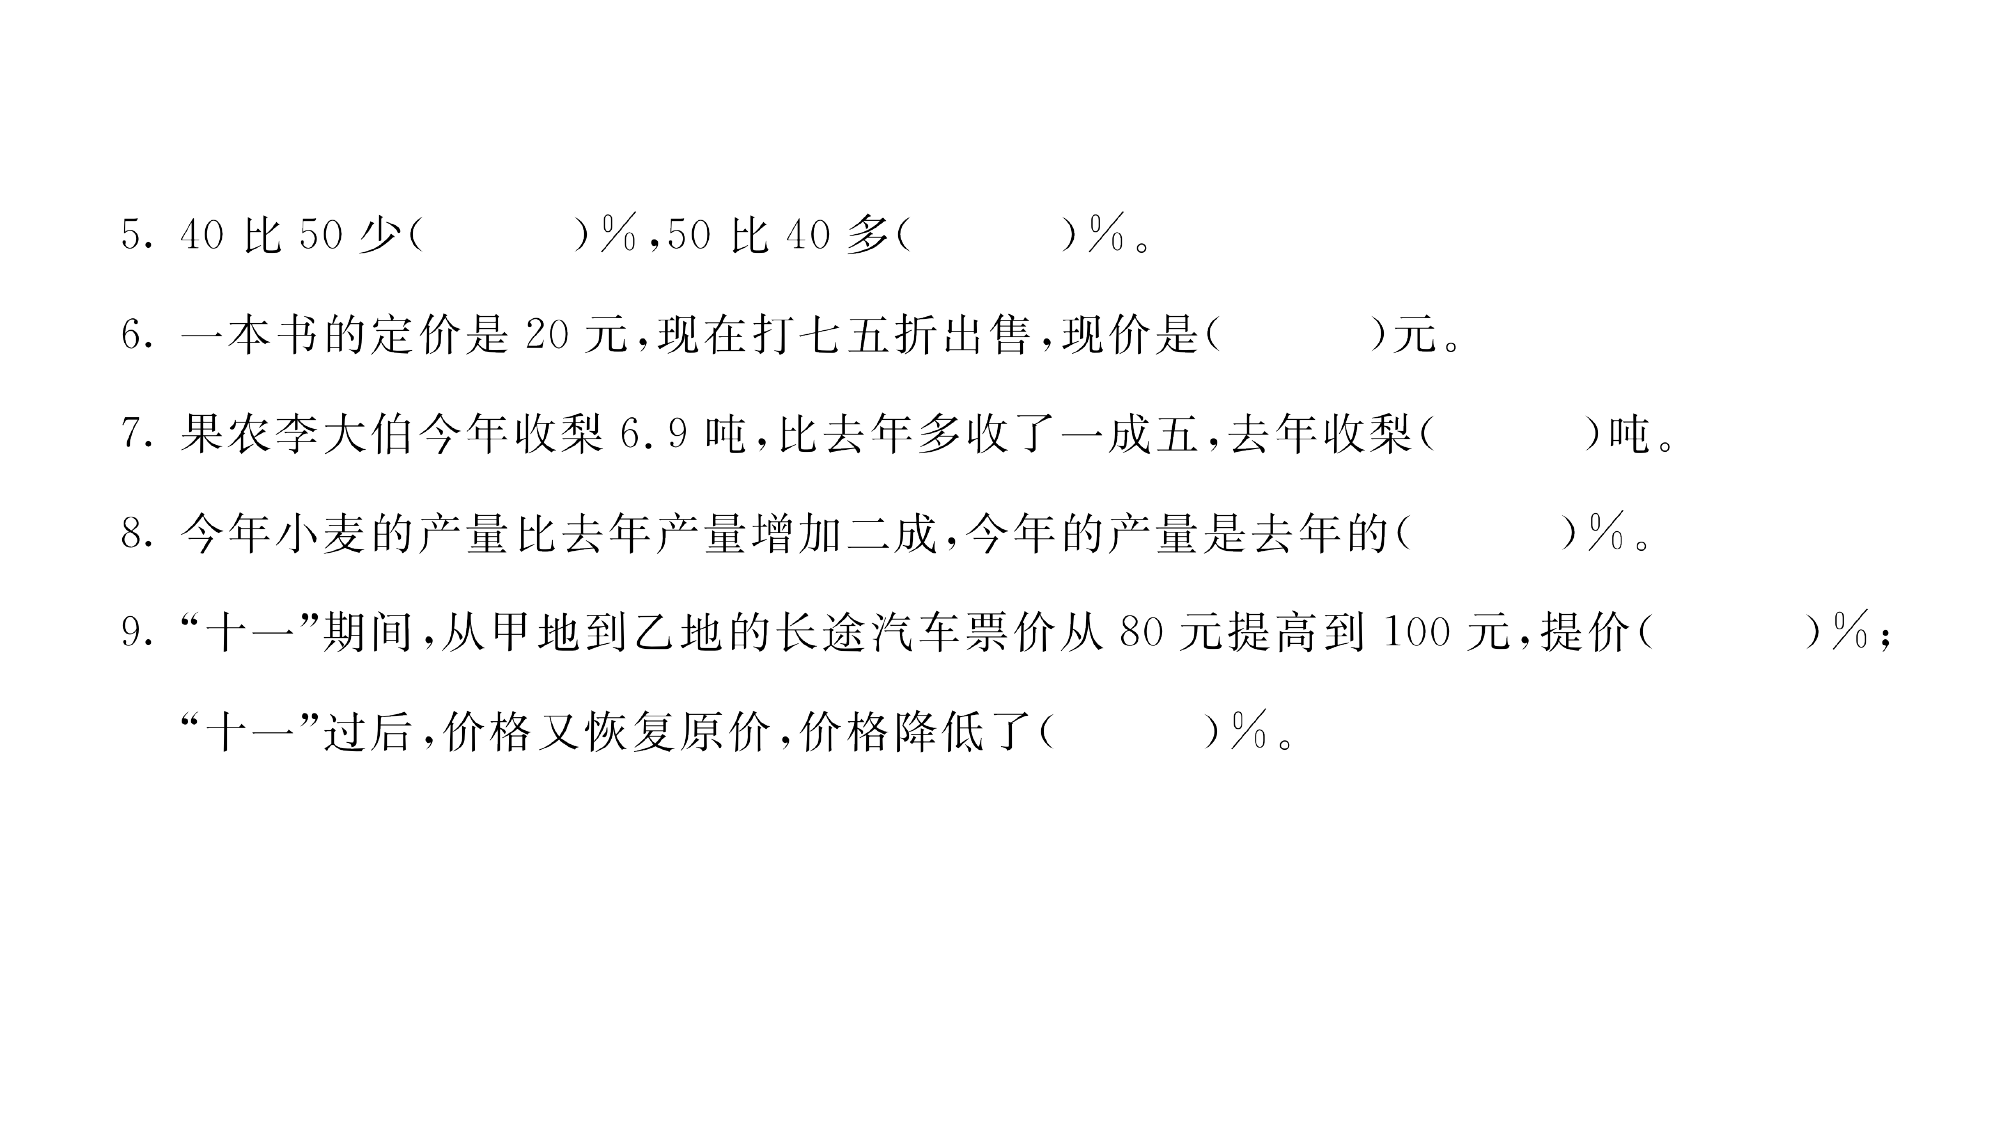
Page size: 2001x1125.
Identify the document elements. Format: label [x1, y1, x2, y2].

picture [118, 177, 2000, 779]
